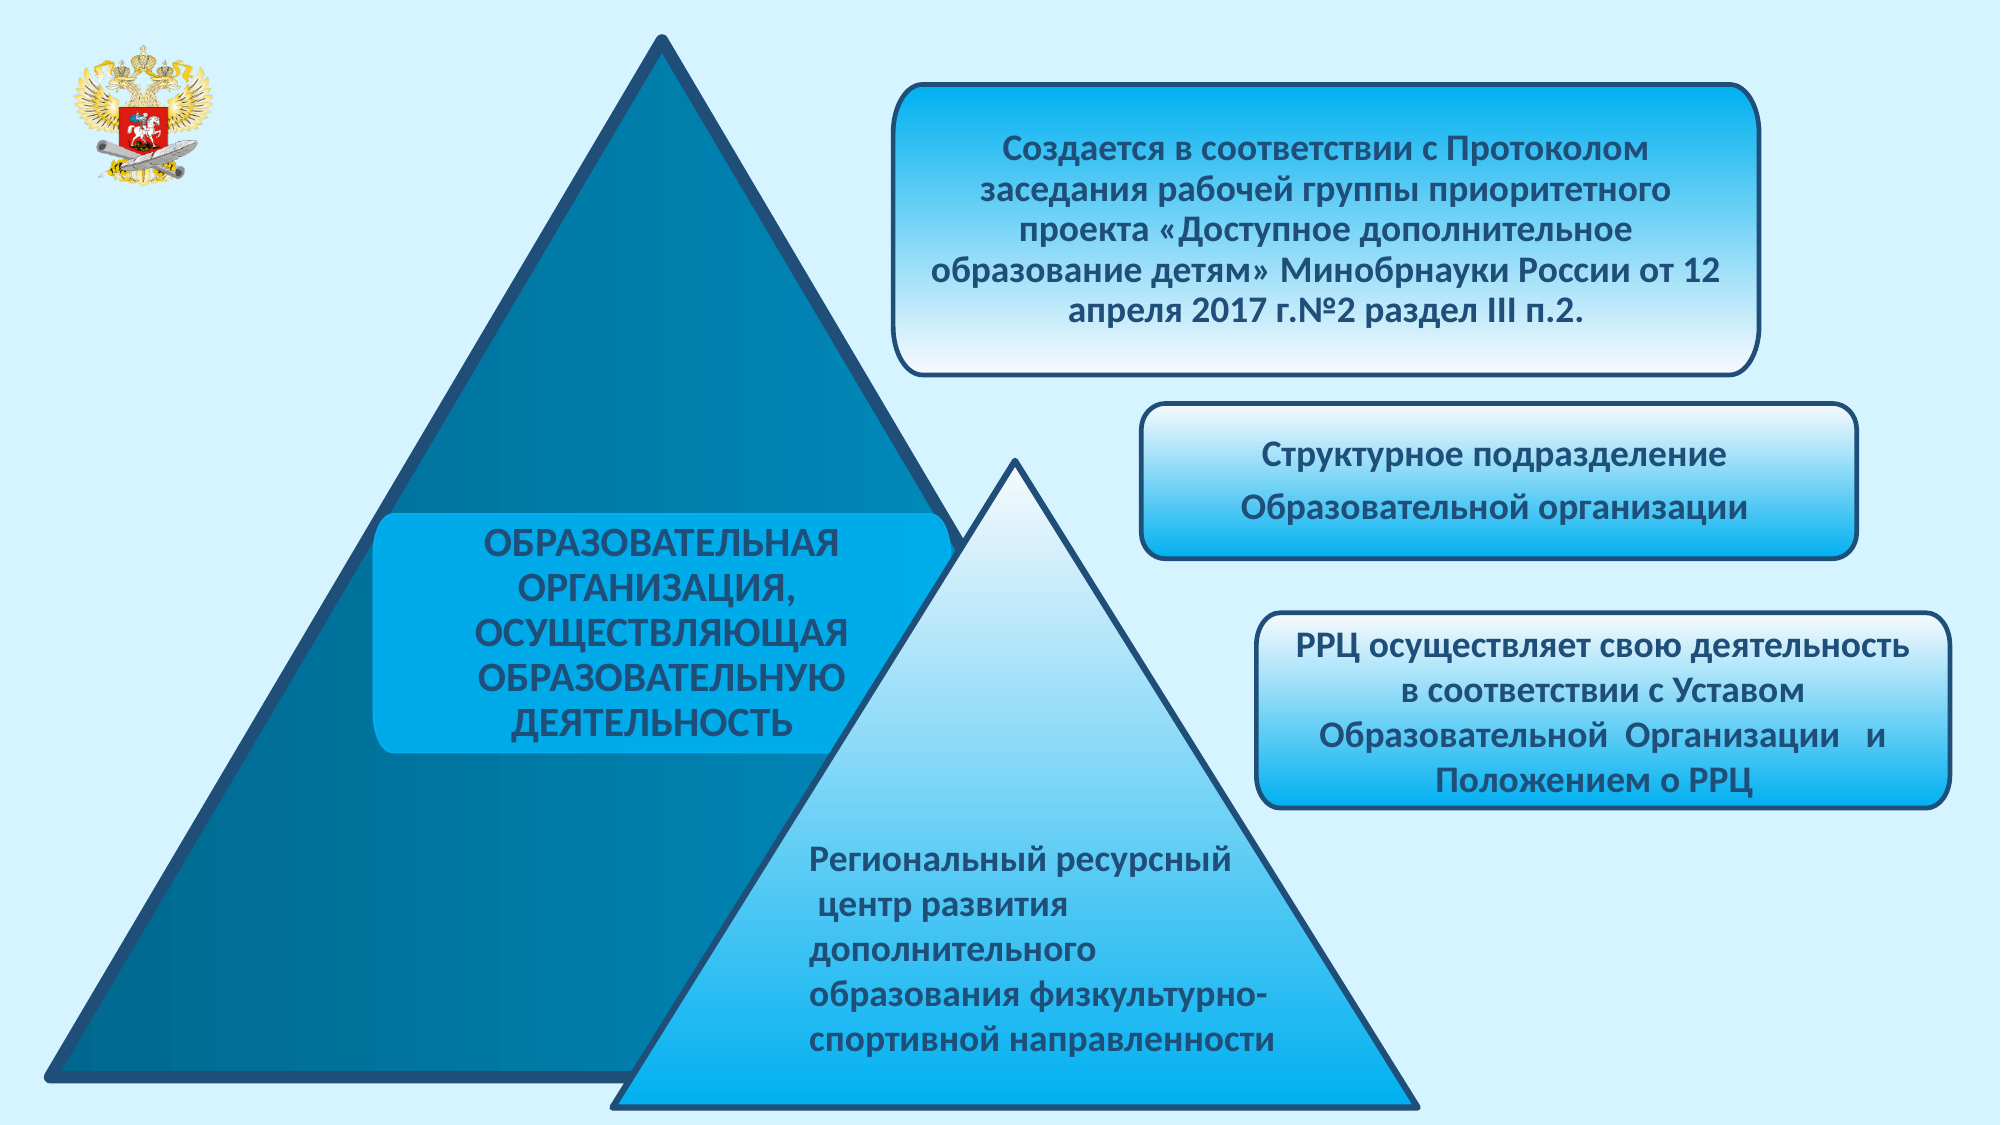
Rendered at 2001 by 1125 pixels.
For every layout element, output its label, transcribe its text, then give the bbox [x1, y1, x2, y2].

text_box [611, 459, 1419, 1109]
text_box [143, 115, 1953, 1069]
text_box [616, 39, 708, 115]
text_box Структурное подразделение Образовательной организации [1140, 402, 1858, 560]
text_box ОБРАЗОВАТЕЛЬНАЯ ОРГАНИЗАЦИЯ, ОСУЩЕСТВЛЯЮЩАЯ ОБРАЗОВАТЕЛЬНУЮ ДЕЯТЕЛЬНОСТЬ [372, 513, 952, 754]
text_box РРЦ осуществляет свою деятельность в соответствии с Уставом Образовательной Организации и Положением о РРЦ [1255, 611, 1951, 810]
text_box [49, 917, 634, 1079]
picture [71, 43, 215, 188]
text_box Региональный ресурсный центр развития дополнительного образования физкультурно-спортивной направленности [794, 826, 1301, 1066]
text_box Создается в соответствии с Протоколом заседания рабочей группы приоритетного проекта «Доступное дополнительное образование детям» Минобрнауки России от 12 апреля 2017 г.№2 раздел III п.2. [892, 83, 1761, 376]
